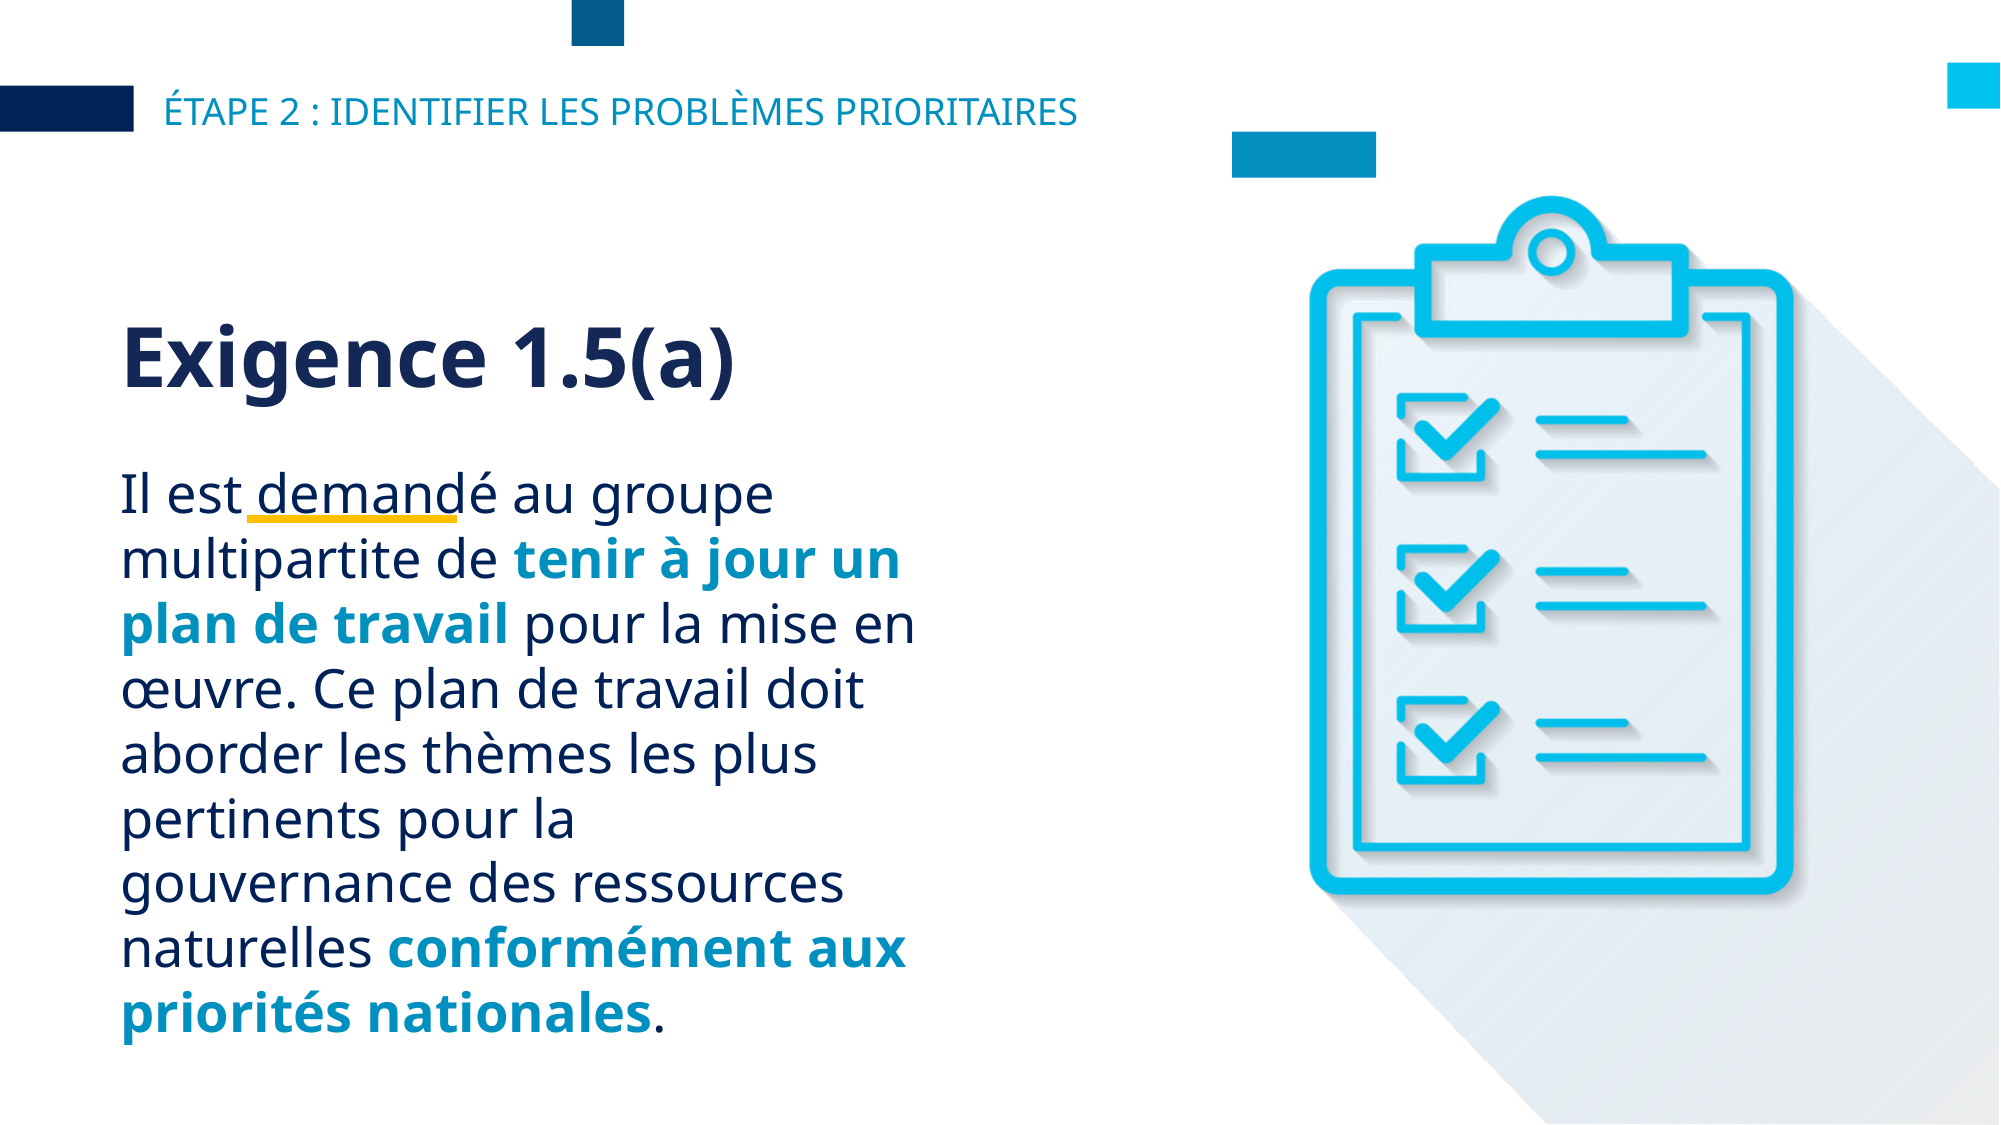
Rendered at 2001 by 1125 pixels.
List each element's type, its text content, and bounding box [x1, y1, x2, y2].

text_box Il est demandé au groupe multipartite de tenir à jour un plan de travail pour la mise en œuvre. Ce plan de travail doit aborder les thèmes les plus pertinents pour la gouvernance des ressources naturelles conformément aux priorités nationales. [105, 451, 938, 1052]
title Exigence 1.5(a) [105, 308, 1034, 420]
picture [1125, 0, 2000, 1125]
text_box ÉTAPE 2 : IDENTIFIER LES PROBLÈMES PRIORITAIRES [133, 80, 1125, 140]
